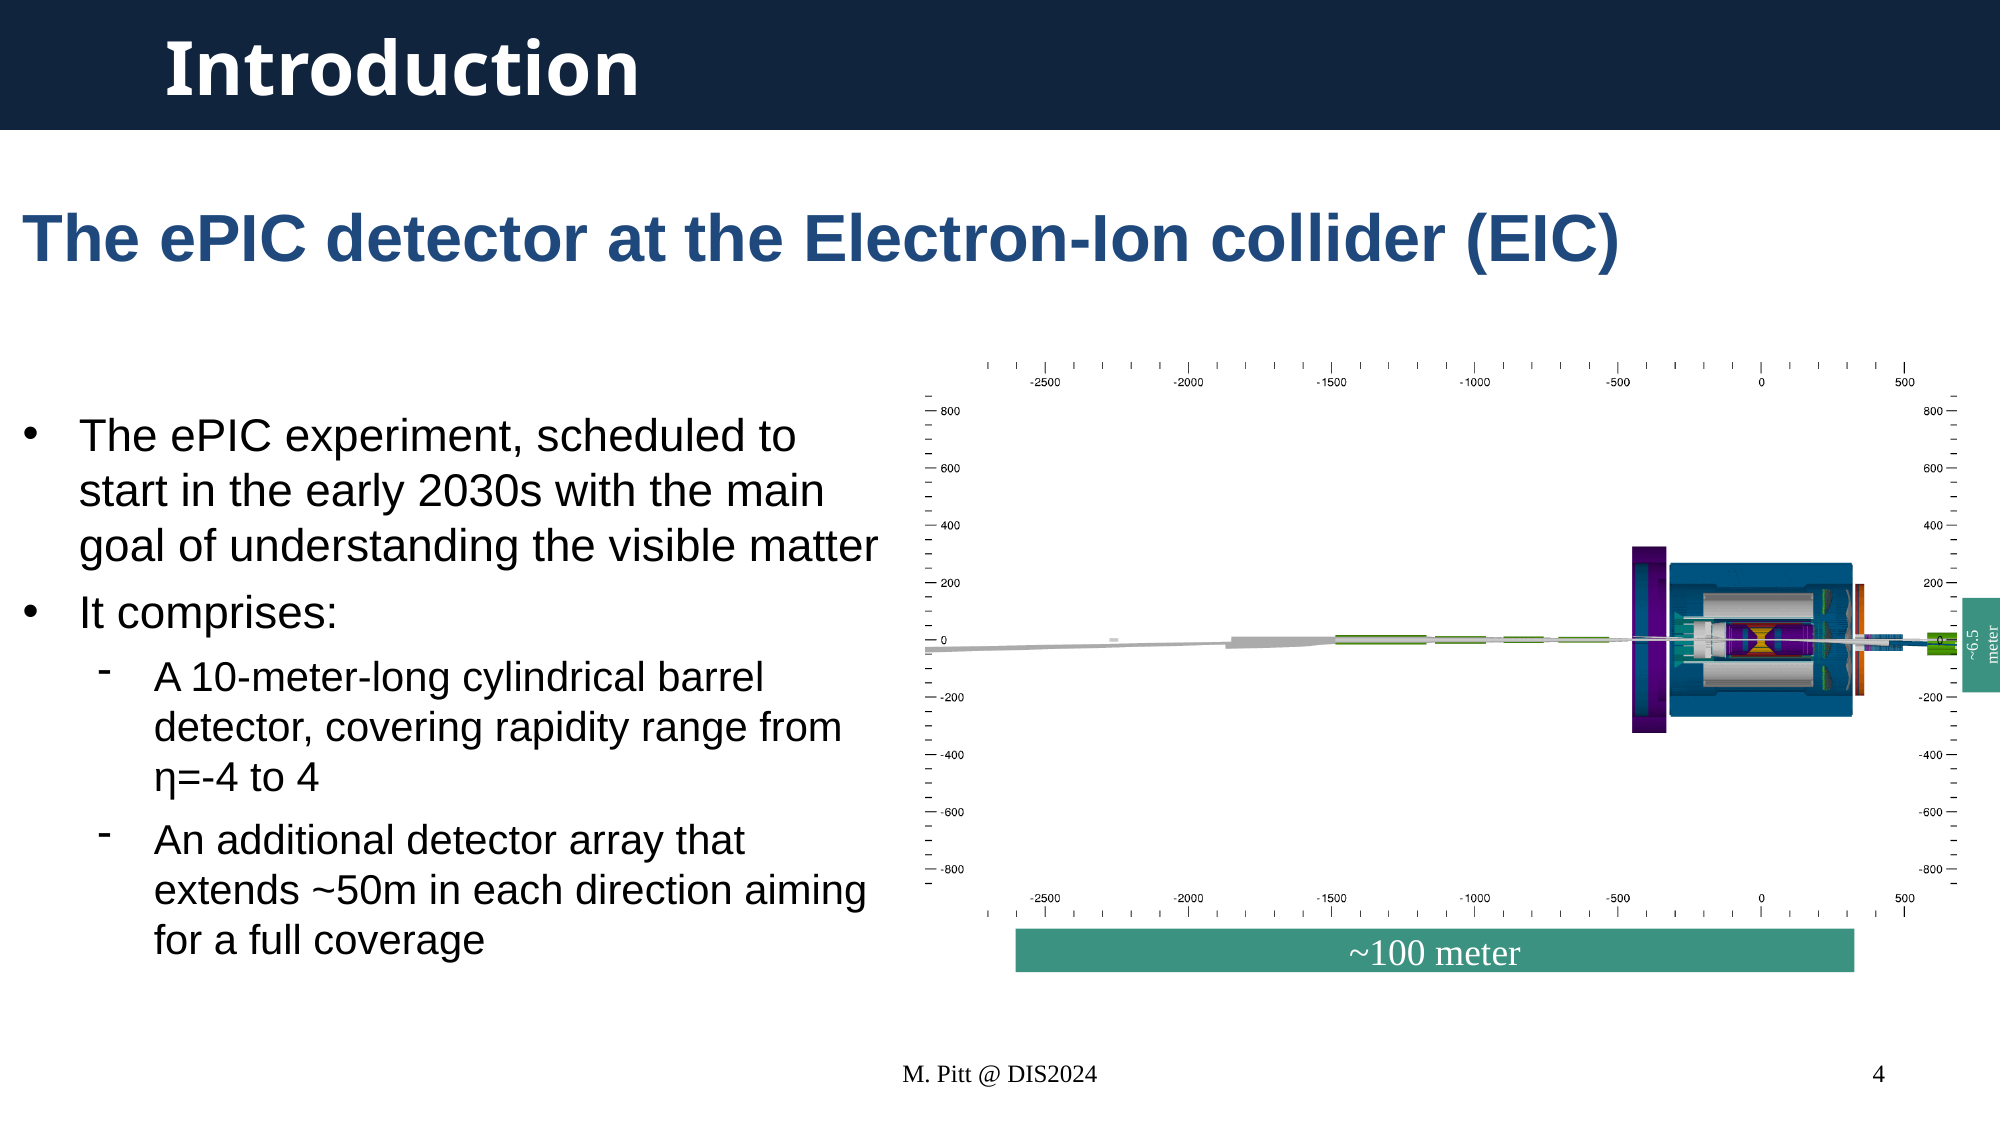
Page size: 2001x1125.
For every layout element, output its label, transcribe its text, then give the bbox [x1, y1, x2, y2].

text_box ~6.5 meter [1963, 596, 2000, 694]
text_box ~100 meter [1014, 927, 1856, 974]
text_box The ePIC detector at the Electron-Ion collider (EIC) [7, 147, 2000, 282]
title Introduction [0, 0, 2000, 130]
text_box The ePIC experiment, scheduled to start in the early 2030s with the main goal of understanding the visible matter It comprises: A 10-meter-long cylindrical barrel detector, covering rapidity range from η=-4 to 4 An additional detector array that extends ~50m in each direction aiming for a full coverage [7, 397, 906, 971]
footer M. Pitt @ DIS2024 [683, 1042, 1317, 1103]
picture [925, 362, 1957, 918]
slide_number 4 [1433, 1042, 1900, 1103]
